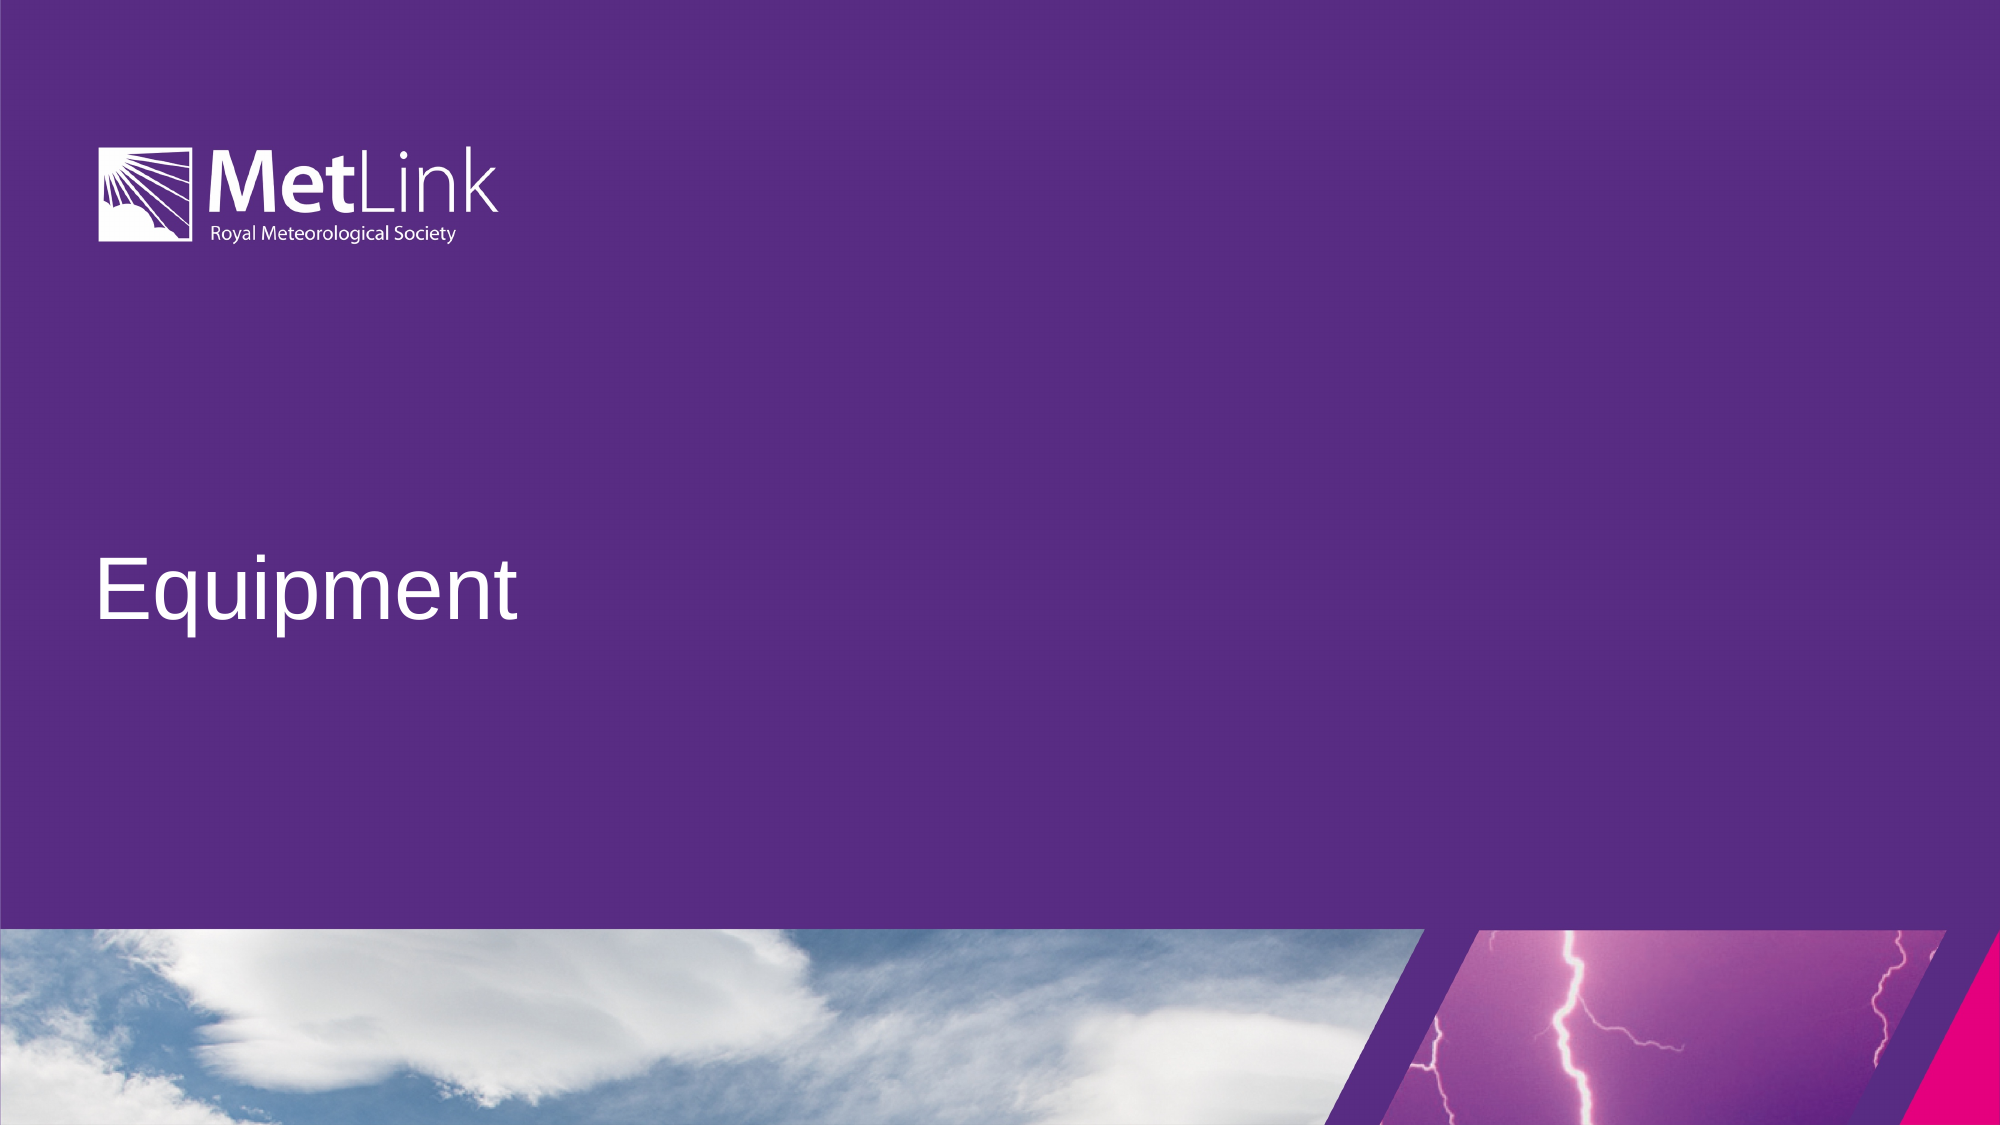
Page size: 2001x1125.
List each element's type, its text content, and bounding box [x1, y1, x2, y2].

title Equipment [78, 320, 1912, 861]
picture [0, 0, 2000, 1125]
